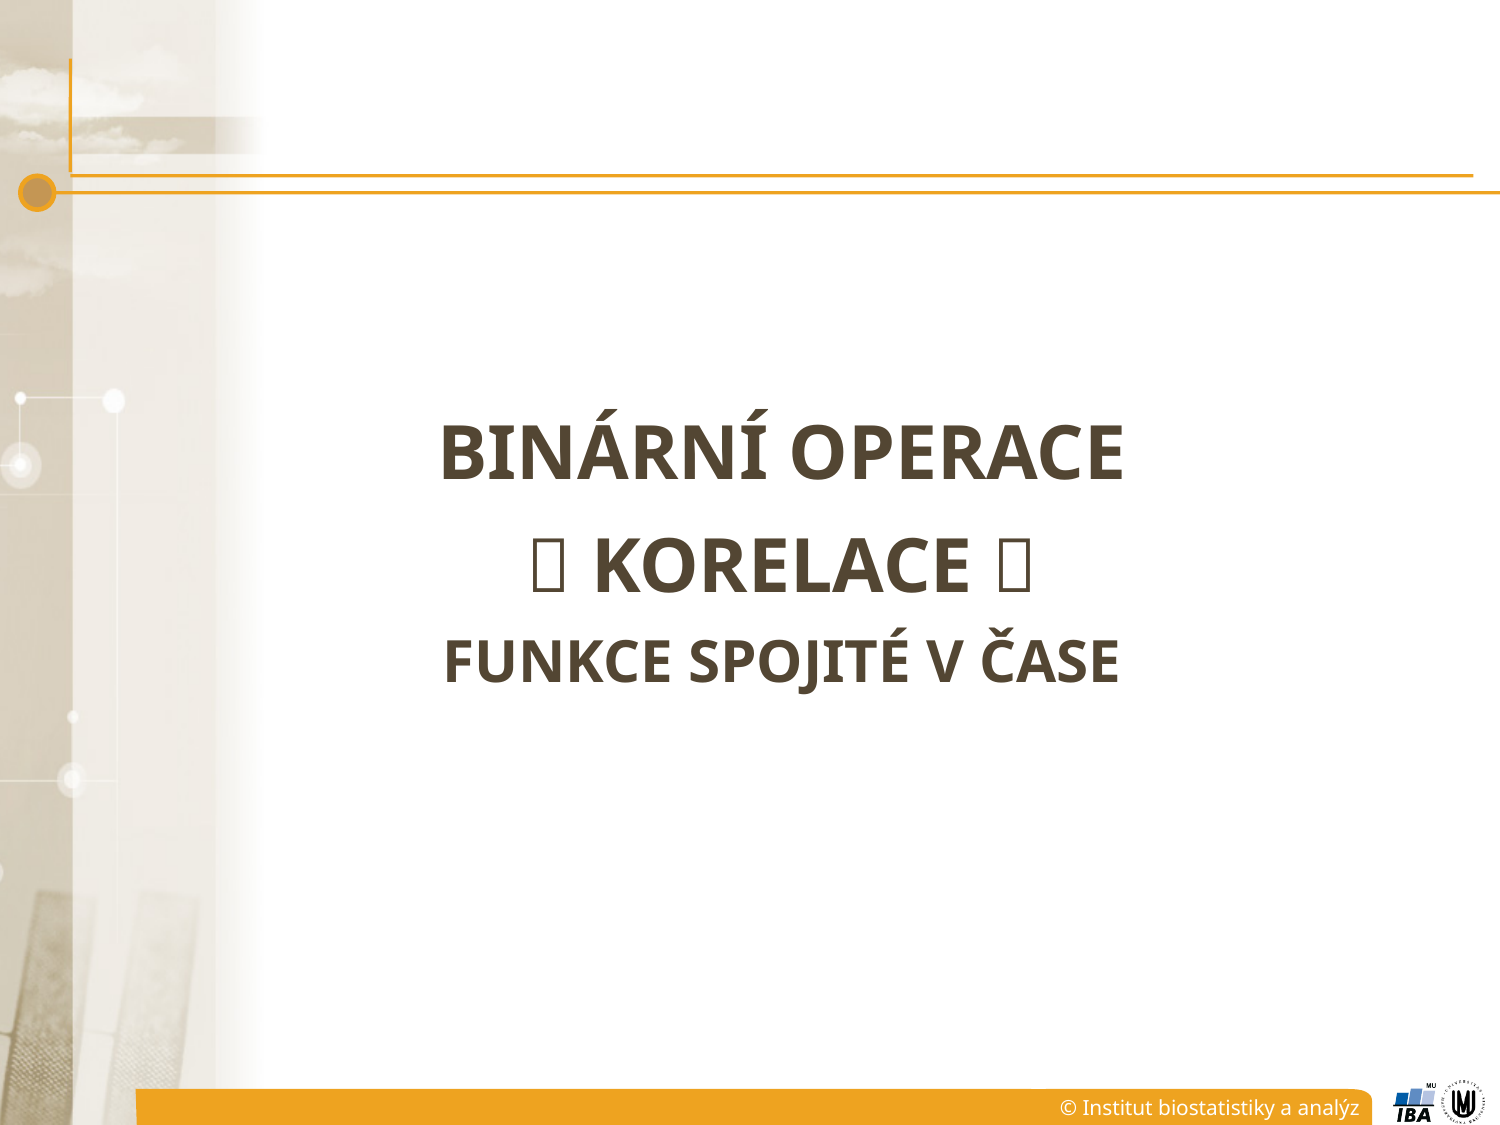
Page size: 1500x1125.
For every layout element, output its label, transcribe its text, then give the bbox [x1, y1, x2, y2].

picture [1393, 1083, 1436, 1122]
list BINÁRNÍ OPERACE  KORELACE  FUNKCE SPOJITÉ V ČASE [81, 396, 1483, 1048]
picture [1441, 1080, 1485, 1124]
picture [0, 0, 278, 1125]
